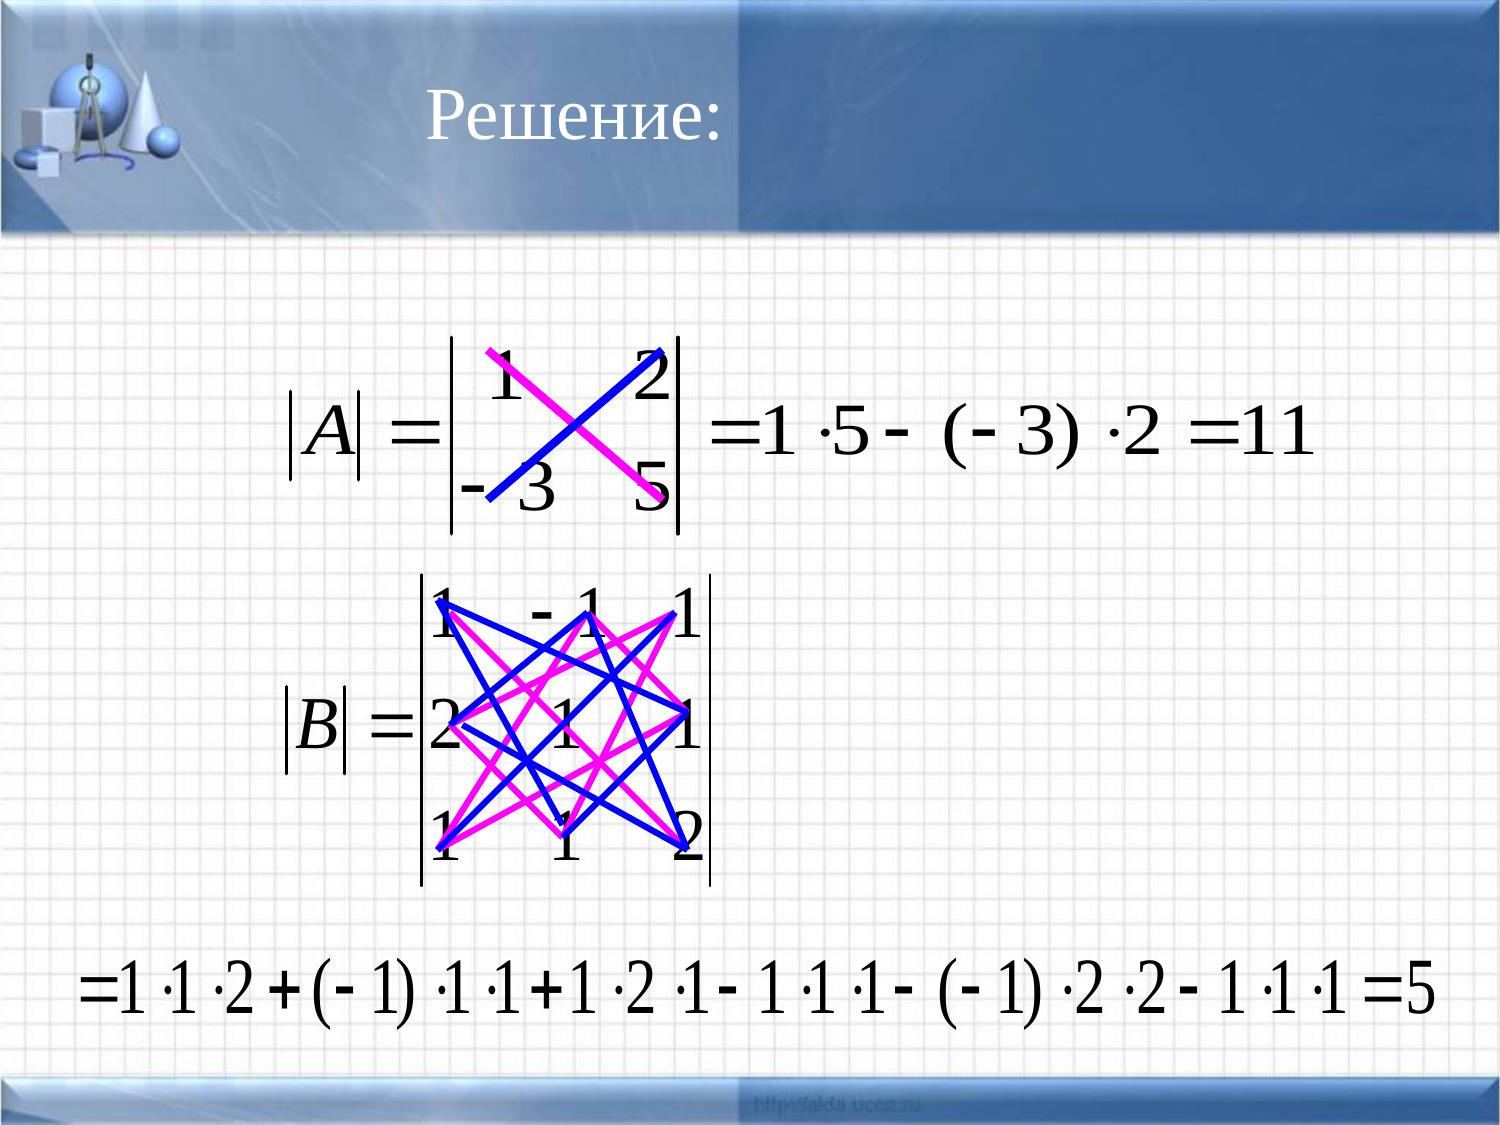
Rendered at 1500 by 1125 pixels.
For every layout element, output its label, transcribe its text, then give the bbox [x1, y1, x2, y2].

picture [0, 0, 1500, 1125]
text_box Решение: [336, 56, 1087, 162]
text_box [274, 324, 1326, 547]
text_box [64, 940, 1447, 1048]
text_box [274, 562, 725, 899]
